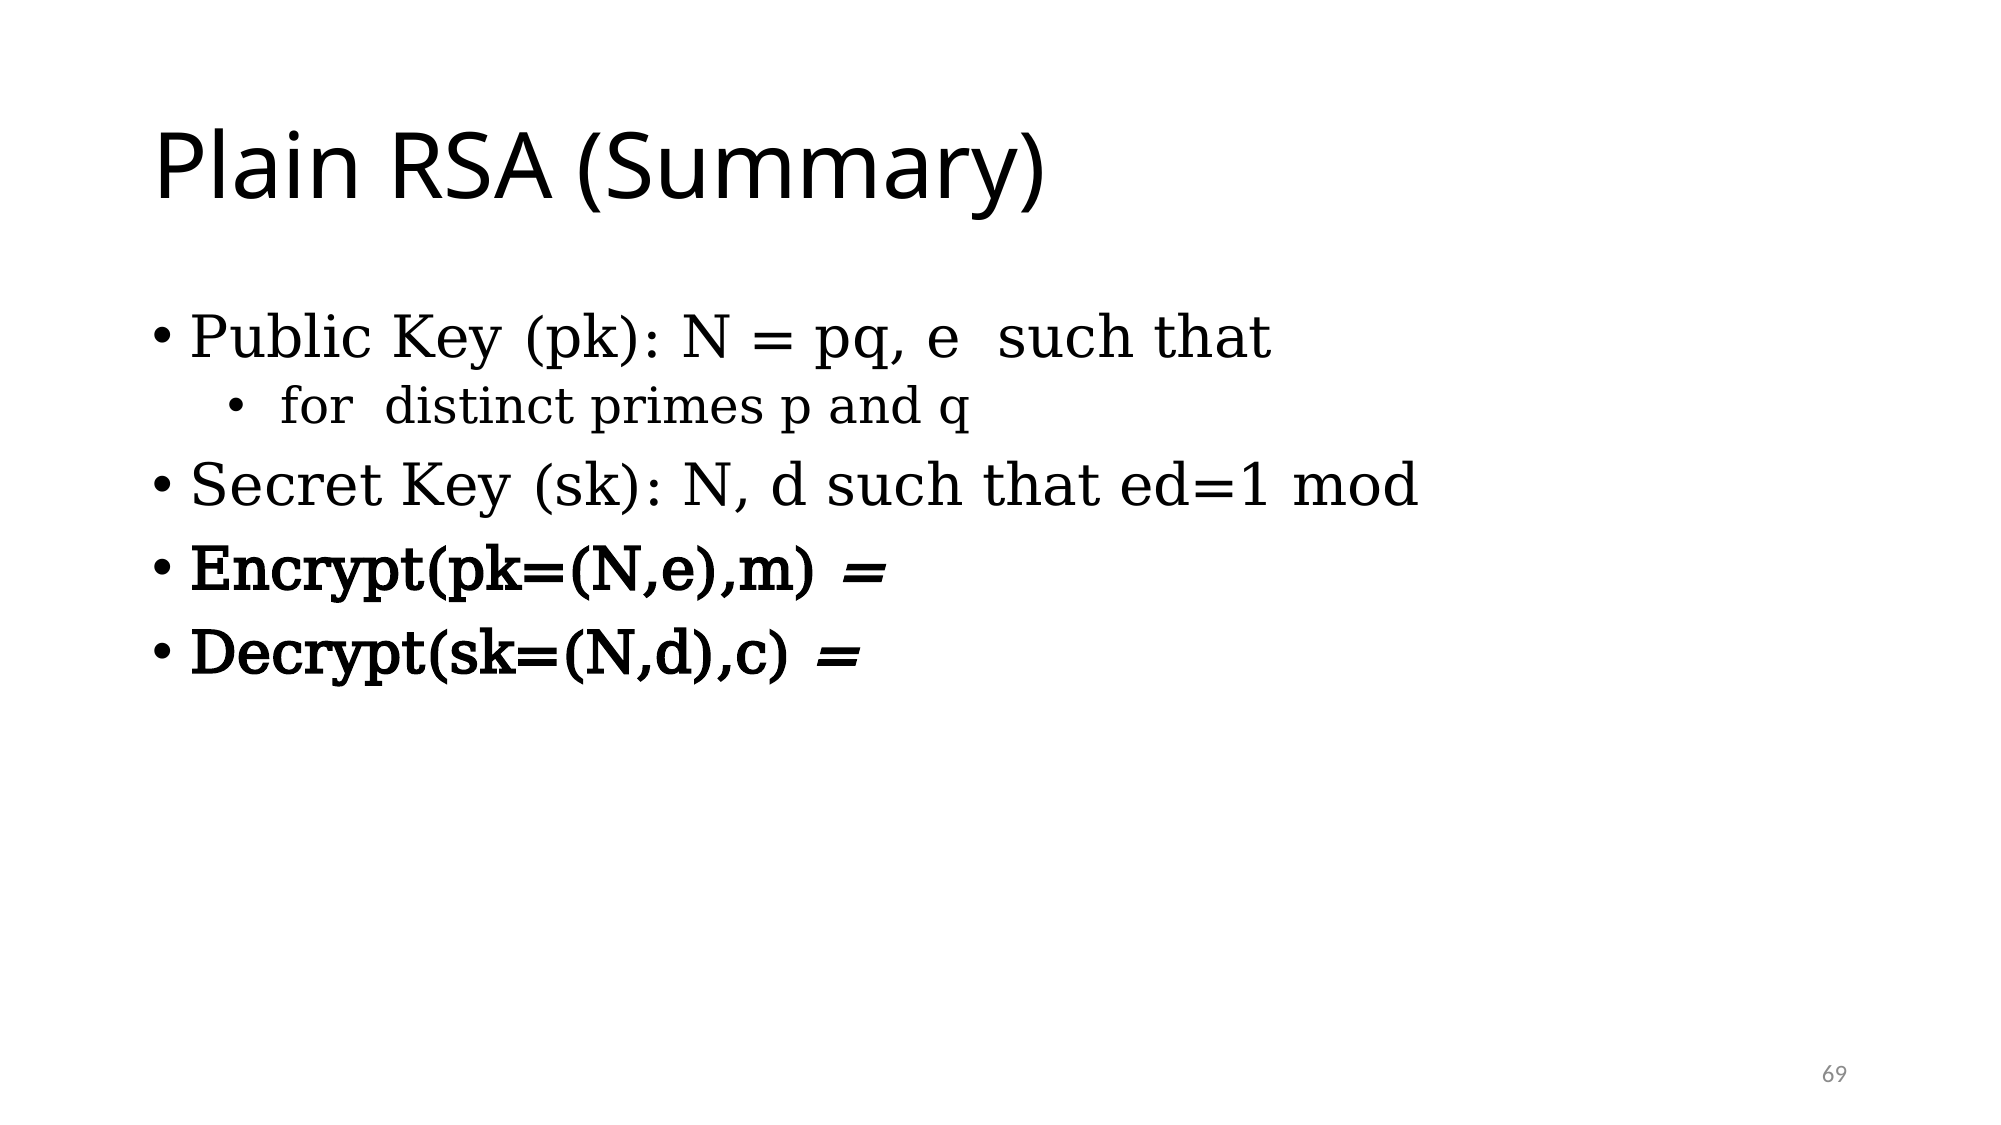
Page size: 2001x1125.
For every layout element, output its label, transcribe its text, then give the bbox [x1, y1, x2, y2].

slide_number 69 [1412, 1042, 1863, 1103]
title Plain RSA (Summary) [137, 59, 1863, 278]
